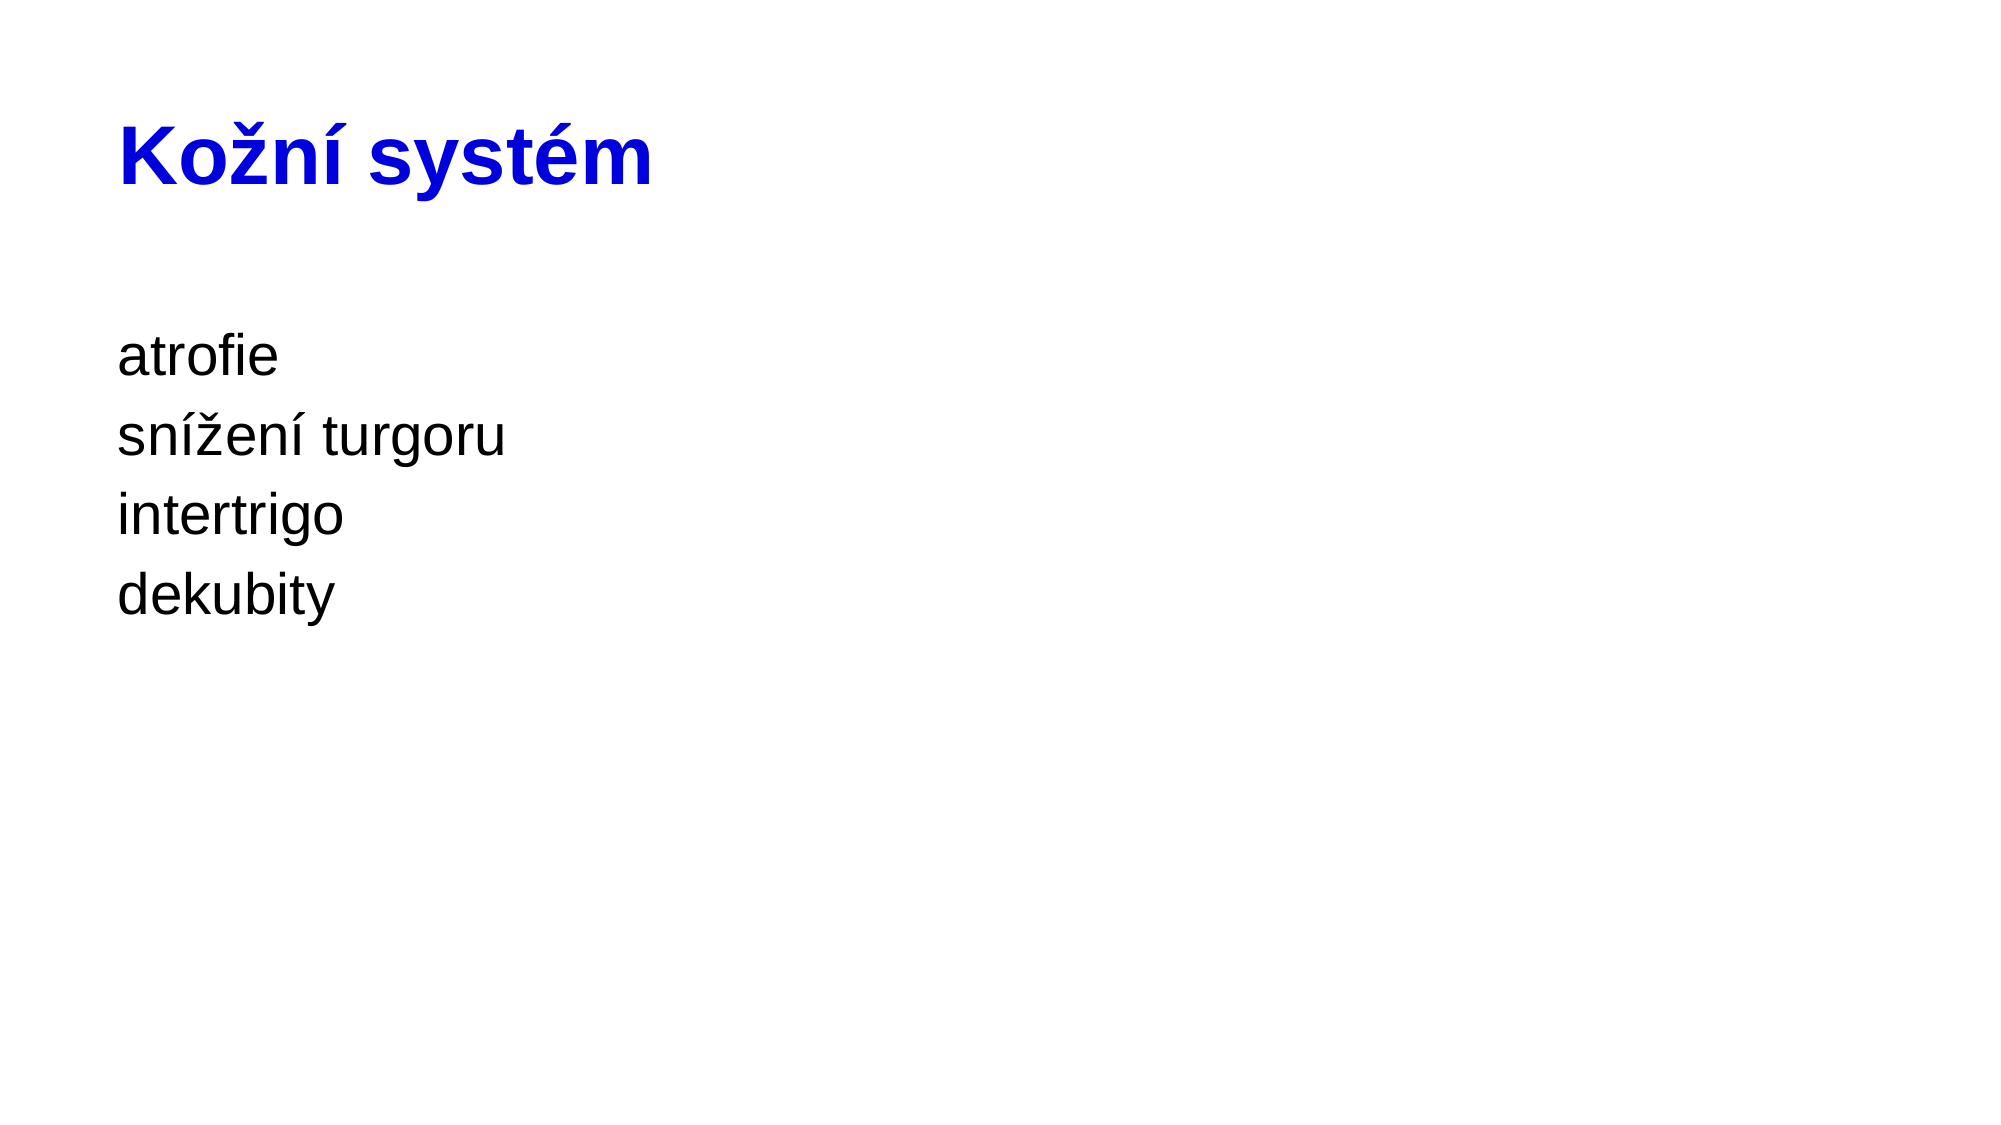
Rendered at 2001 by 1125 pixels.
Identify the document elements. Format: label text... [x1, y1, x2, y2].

title Kožní systém [118, 118, 1883, 193]
list atrofie snížení turgoru intertrigo dekubity [117, 307, 1882, 957]
